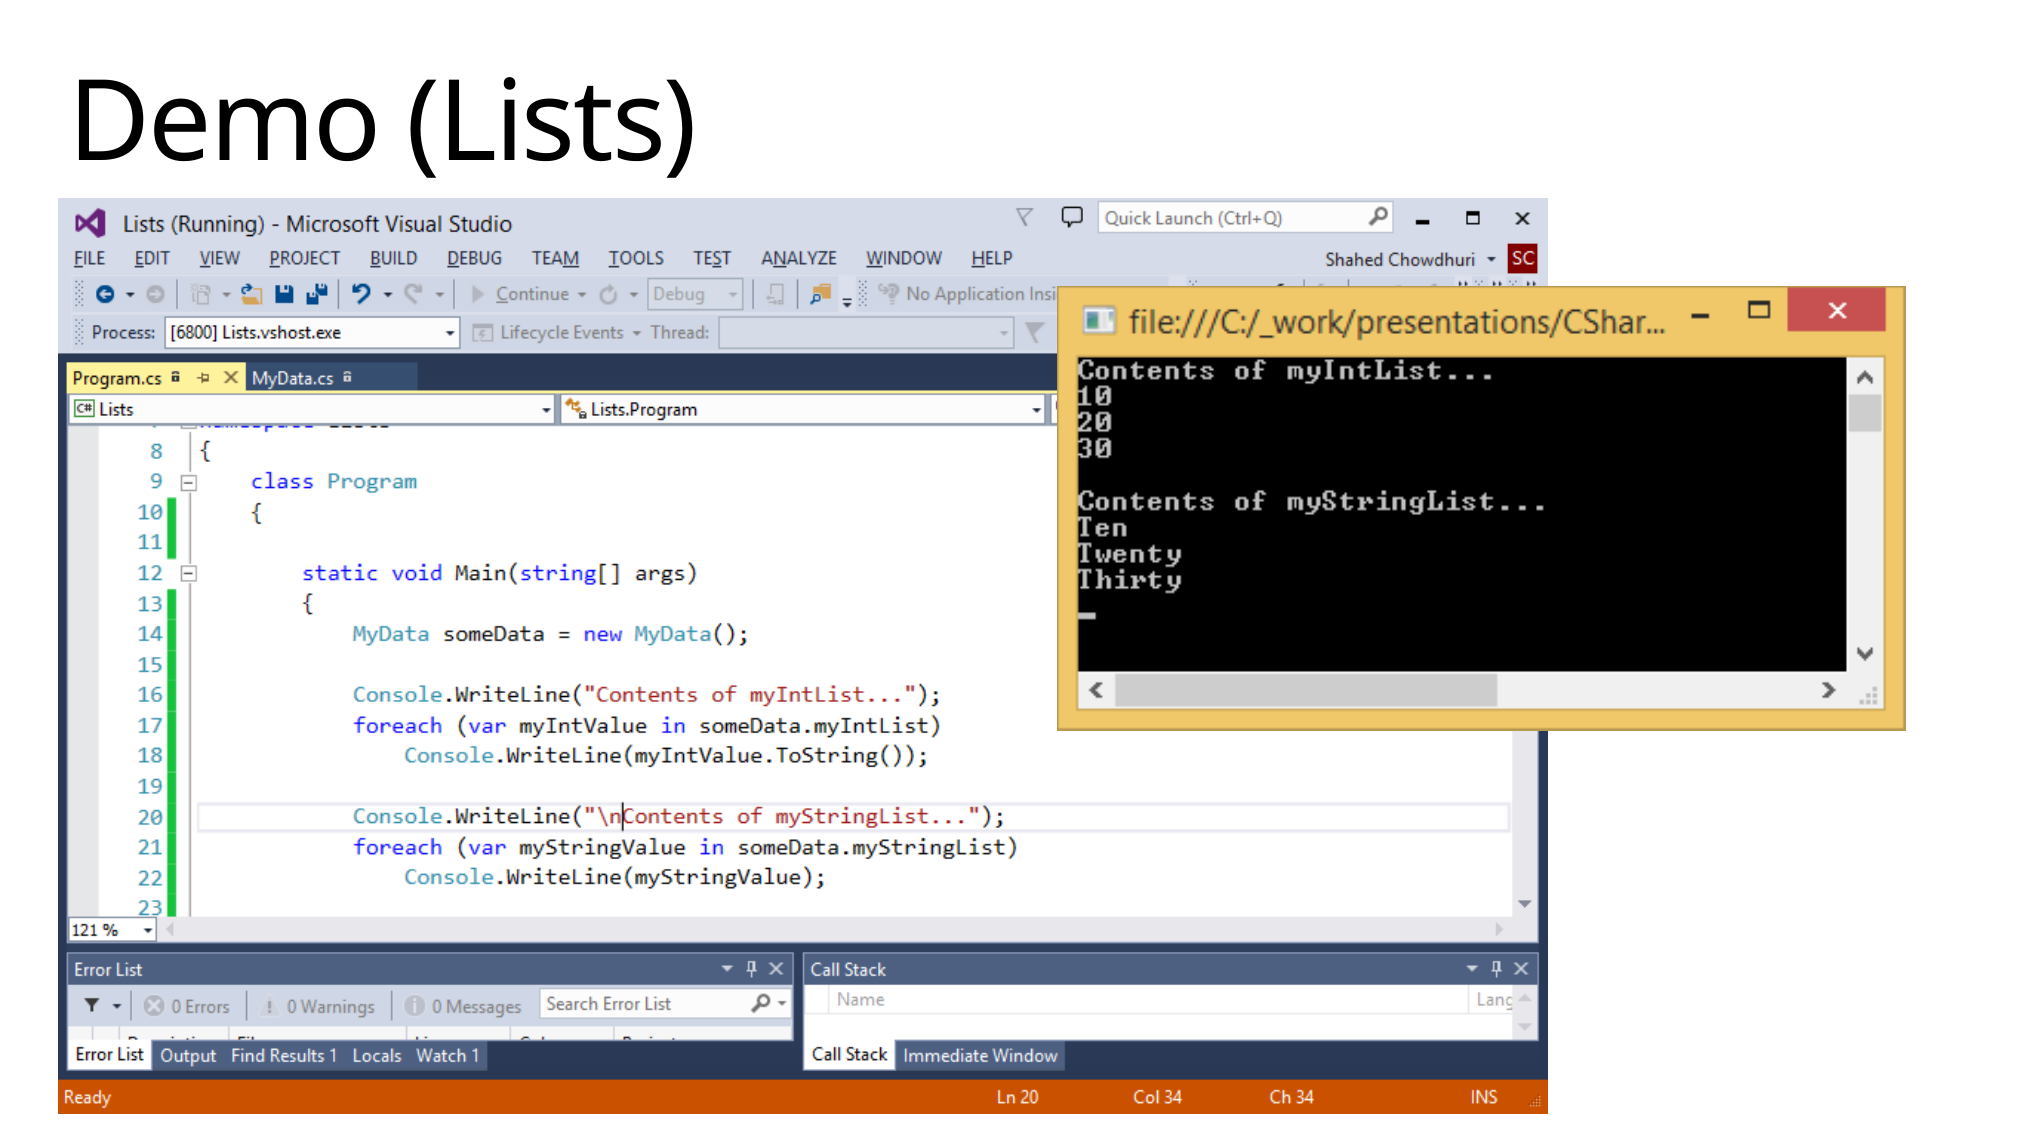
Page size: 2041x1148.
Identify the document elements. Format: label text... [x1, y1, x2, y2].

picture [58, 198, 1906, 1114]
title Demo (Lists) [45, 48, 1996, 199]
